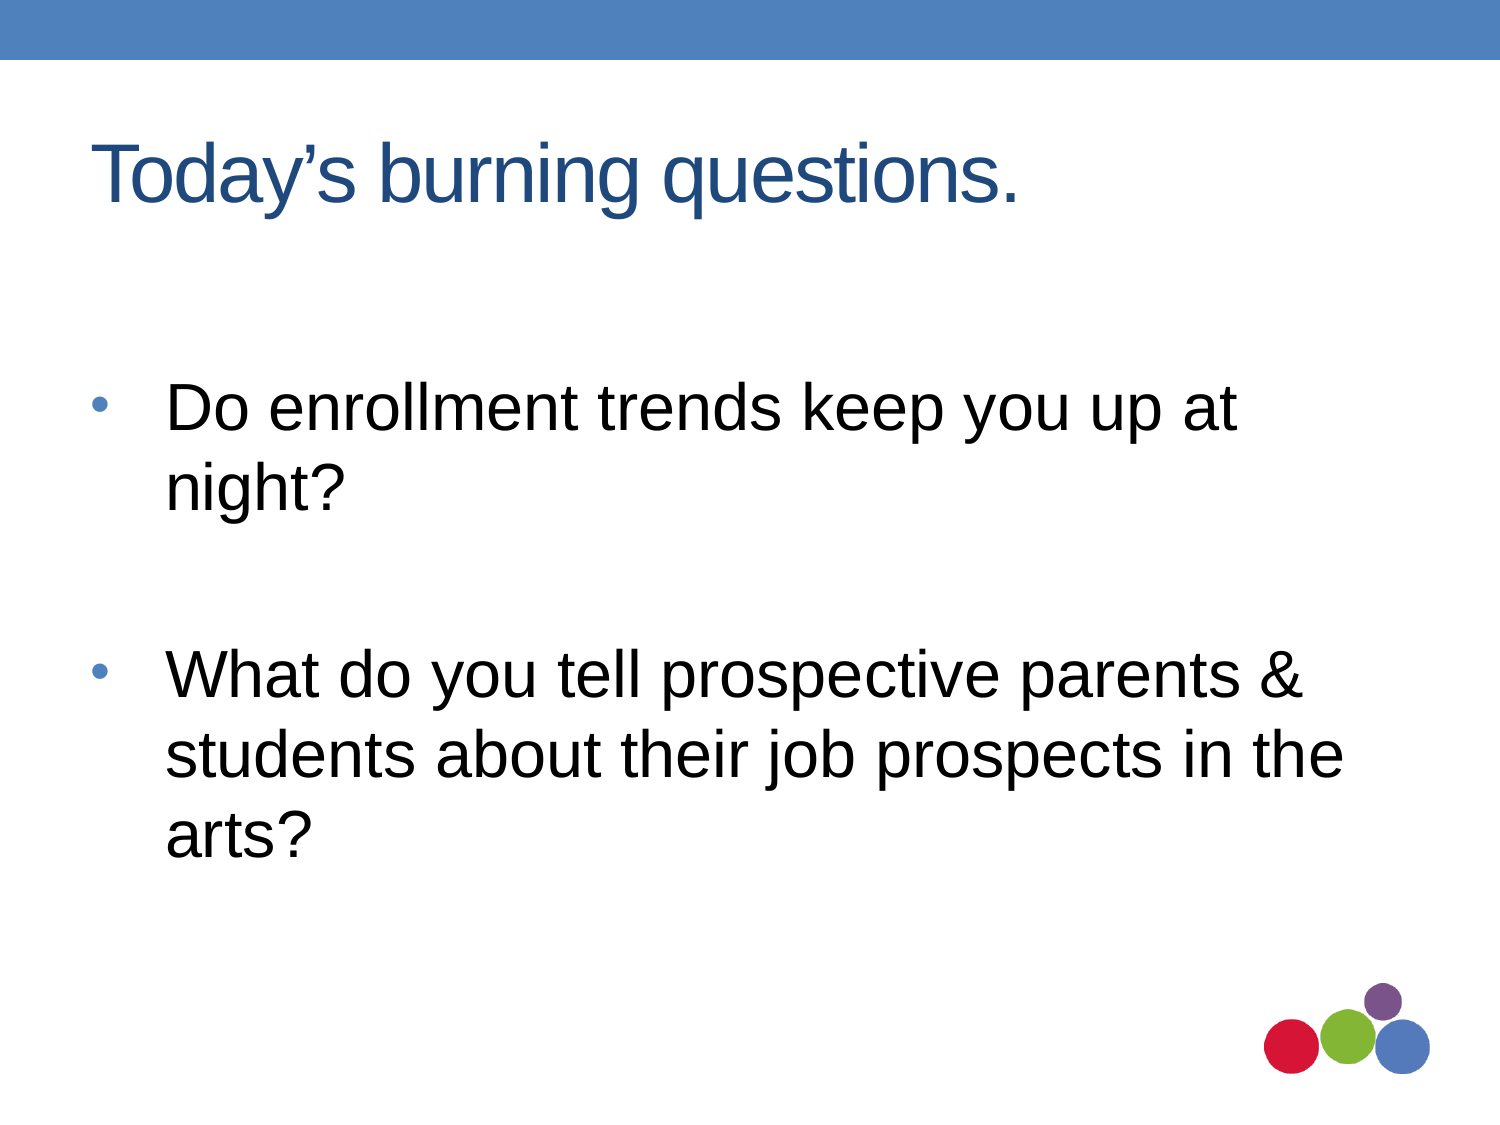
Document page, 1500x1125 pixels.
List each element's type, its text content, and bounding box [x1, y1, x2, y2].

picture [1264, 982, 1431, 1075]
list Do enrollment trends keep you up at night? What do you tell prospective parents & students about their job prospects in the arts? [75, 262, 1425, 1063]
title Today’s burning questions. [75, 87, 1425, 250]
